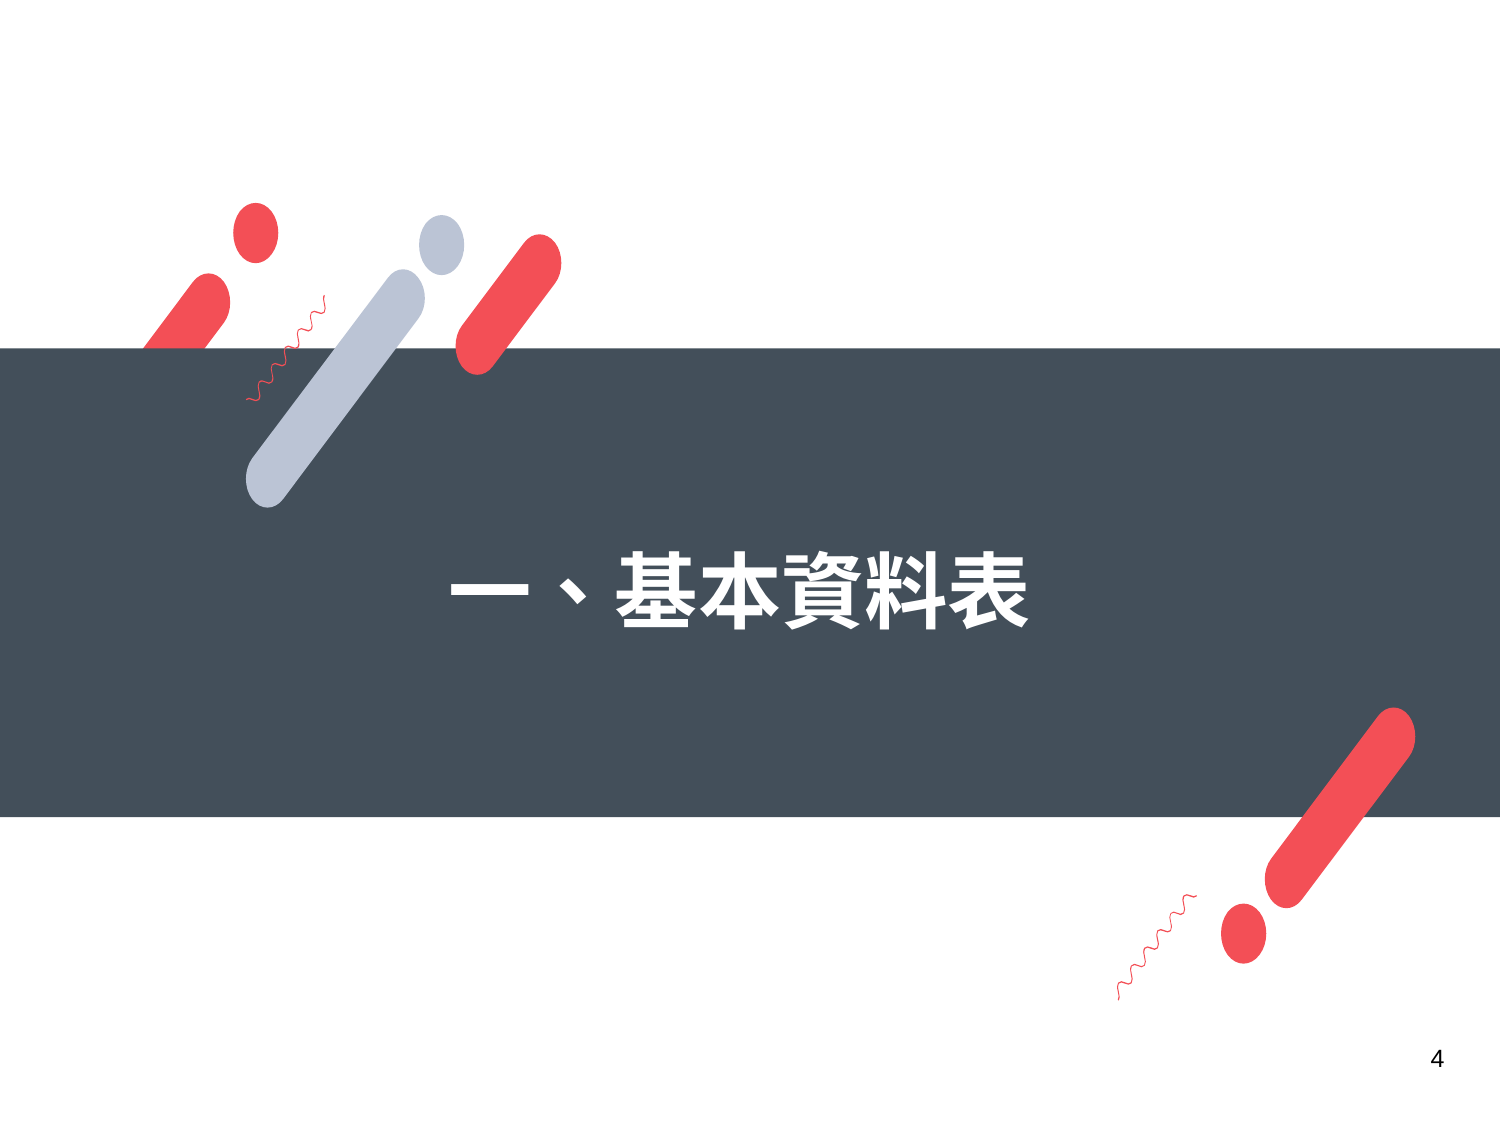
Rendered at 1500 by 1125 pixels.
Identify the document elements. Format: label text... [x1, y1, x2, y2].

text_box 一、基本資料表 [433, 487, 1196, 705]
text_box 4 [1196, 1035, 1460, 1081]
